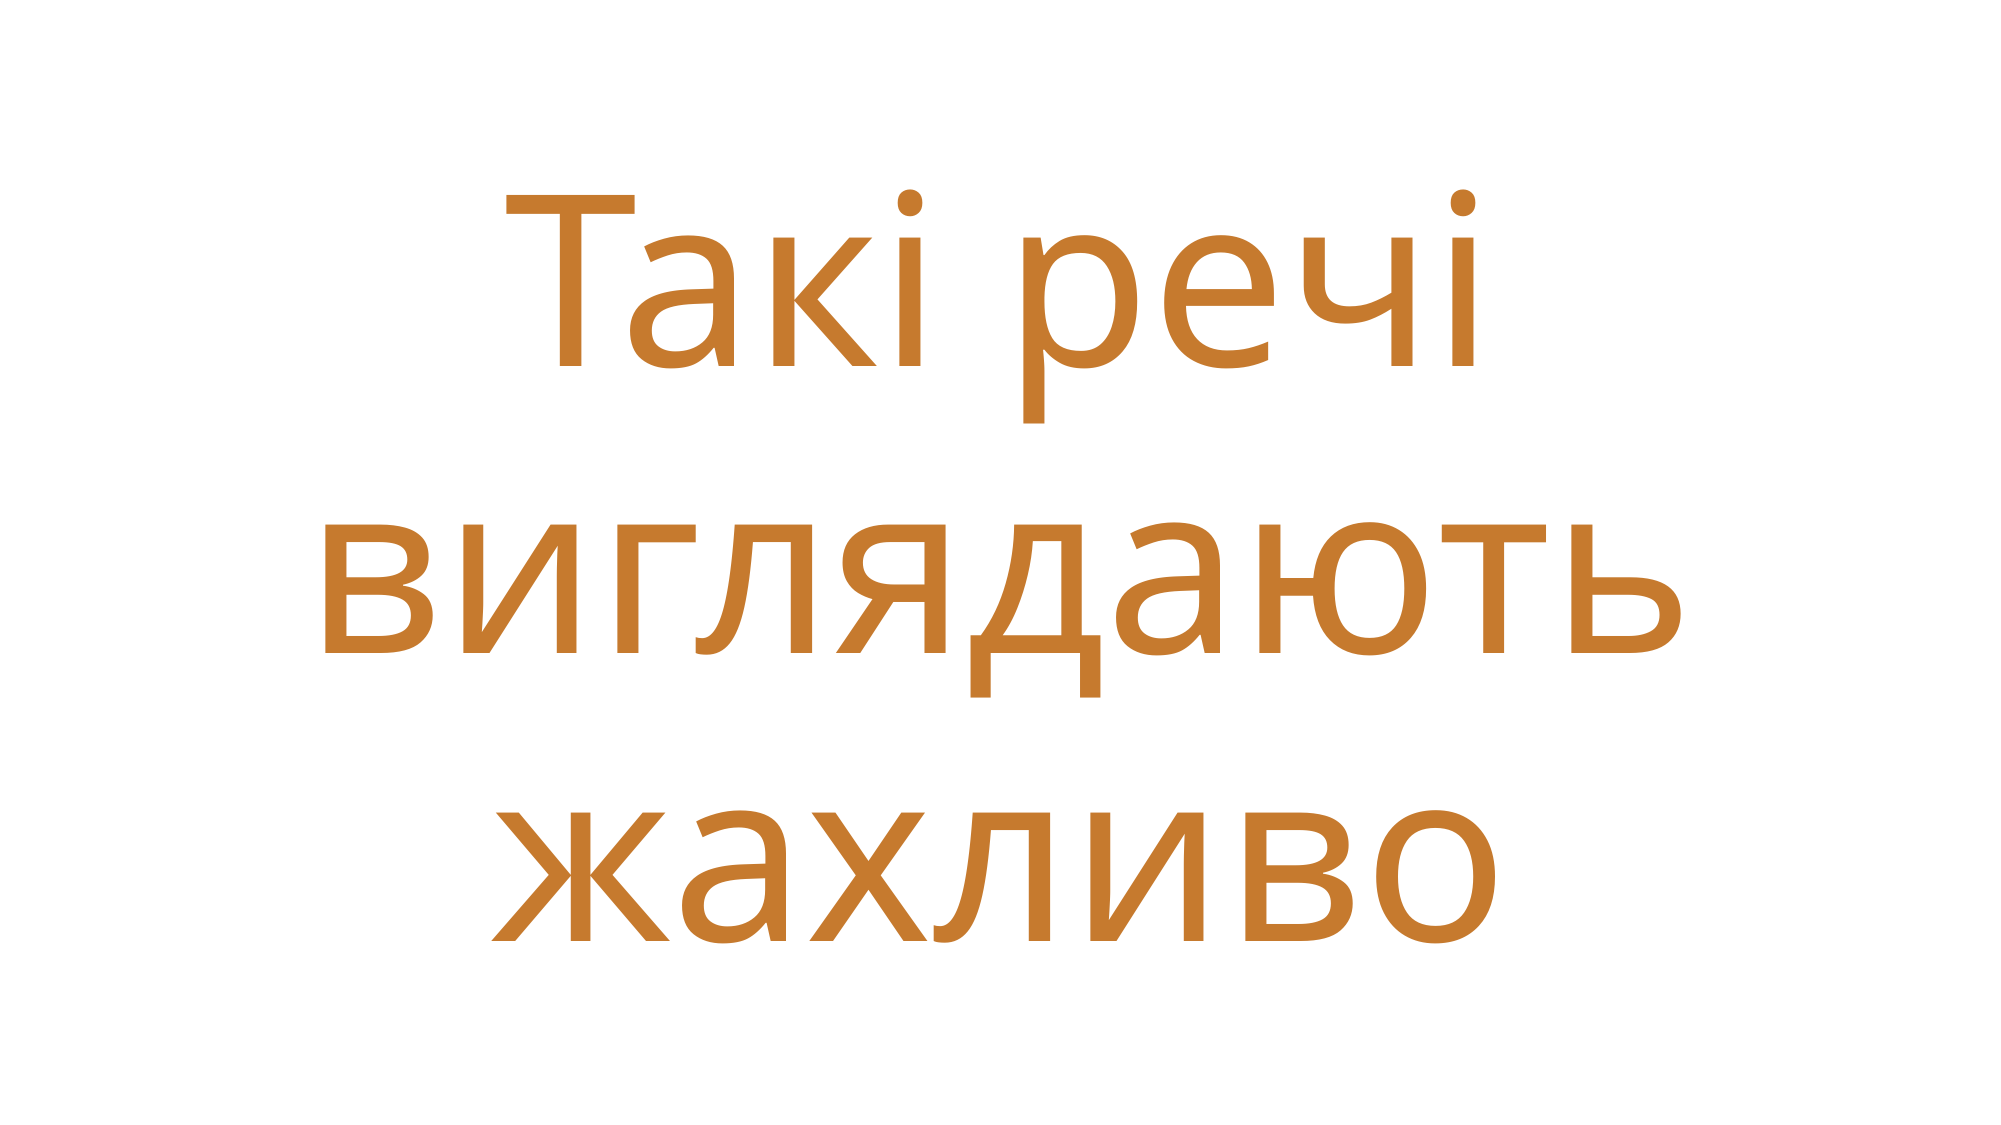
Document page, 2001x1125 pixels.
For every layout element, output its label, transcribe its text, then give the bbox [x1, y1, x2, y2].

text_box Такі речі виглядають жахливо [15, 119, 1985, 997]
